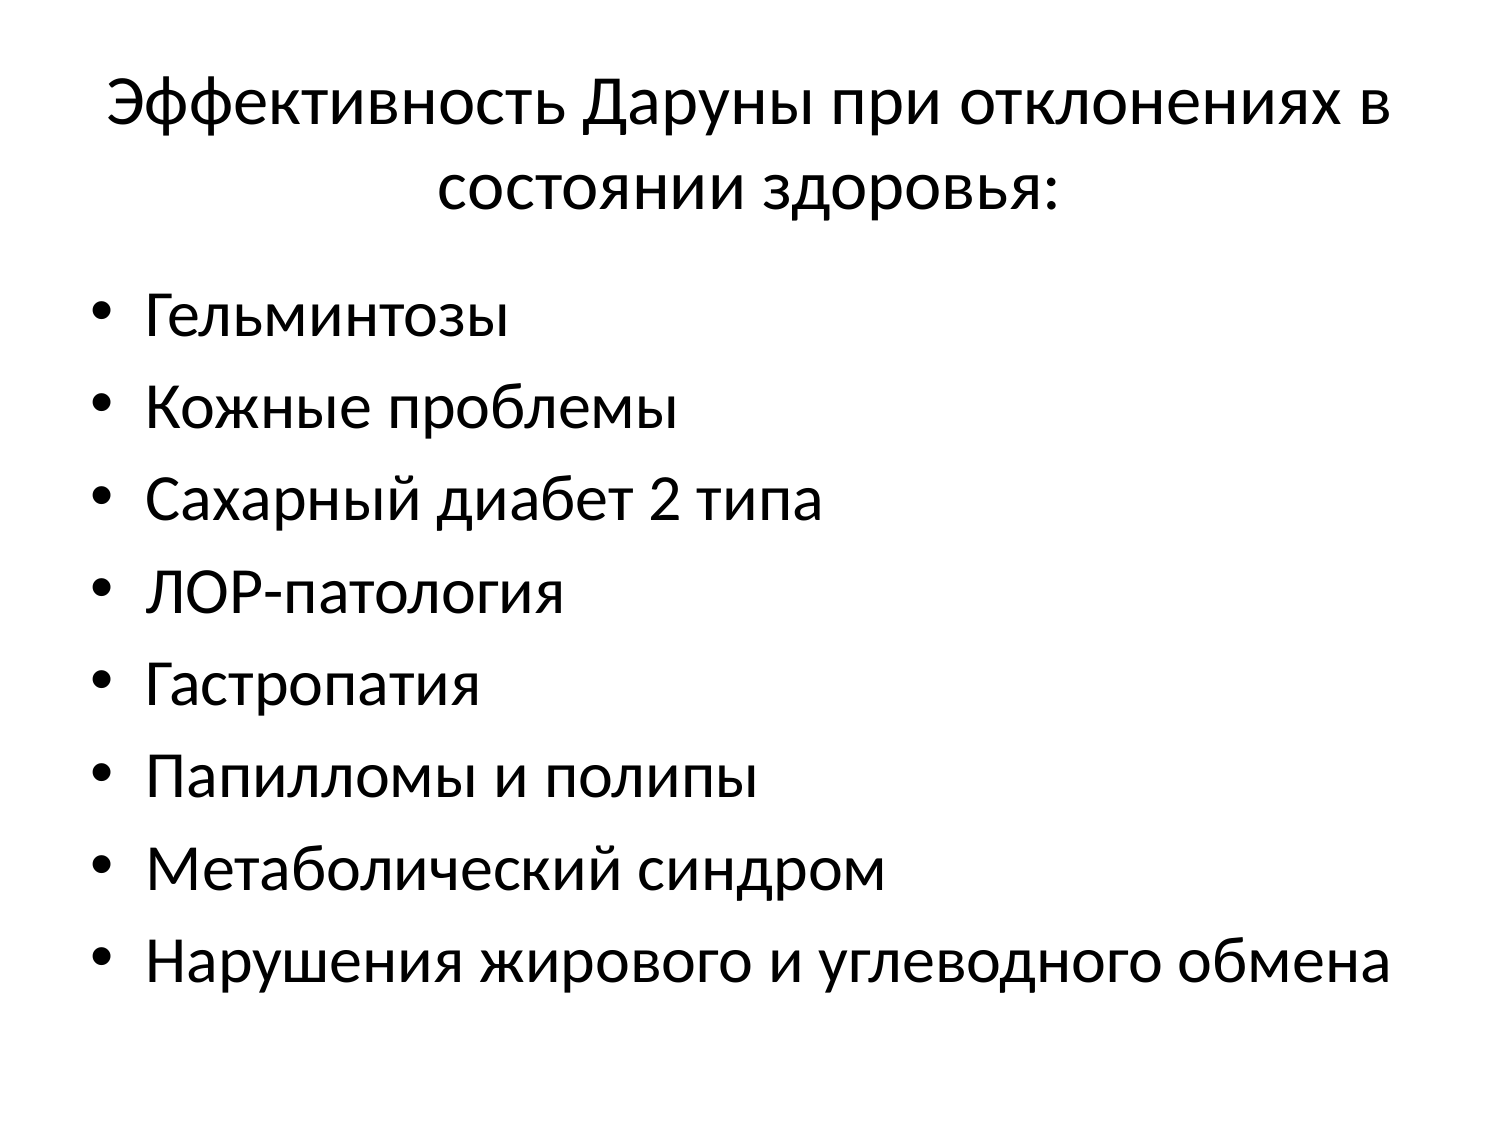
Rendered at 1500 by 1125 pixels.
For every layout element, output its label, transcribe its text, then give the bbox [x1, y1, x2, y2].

title Эффективность Даруны при отклонениях в состоянии здоровья: [75, 45, 1425, 233]
list Гельминтозы Кожные проблемы Сахарный диабет 2 типа ЛОР-патология Гастропатия Папилломы и полипы Метаболический синдром Нарушения жирового и углеводного обмена [75, 262, 1425, 1005]
